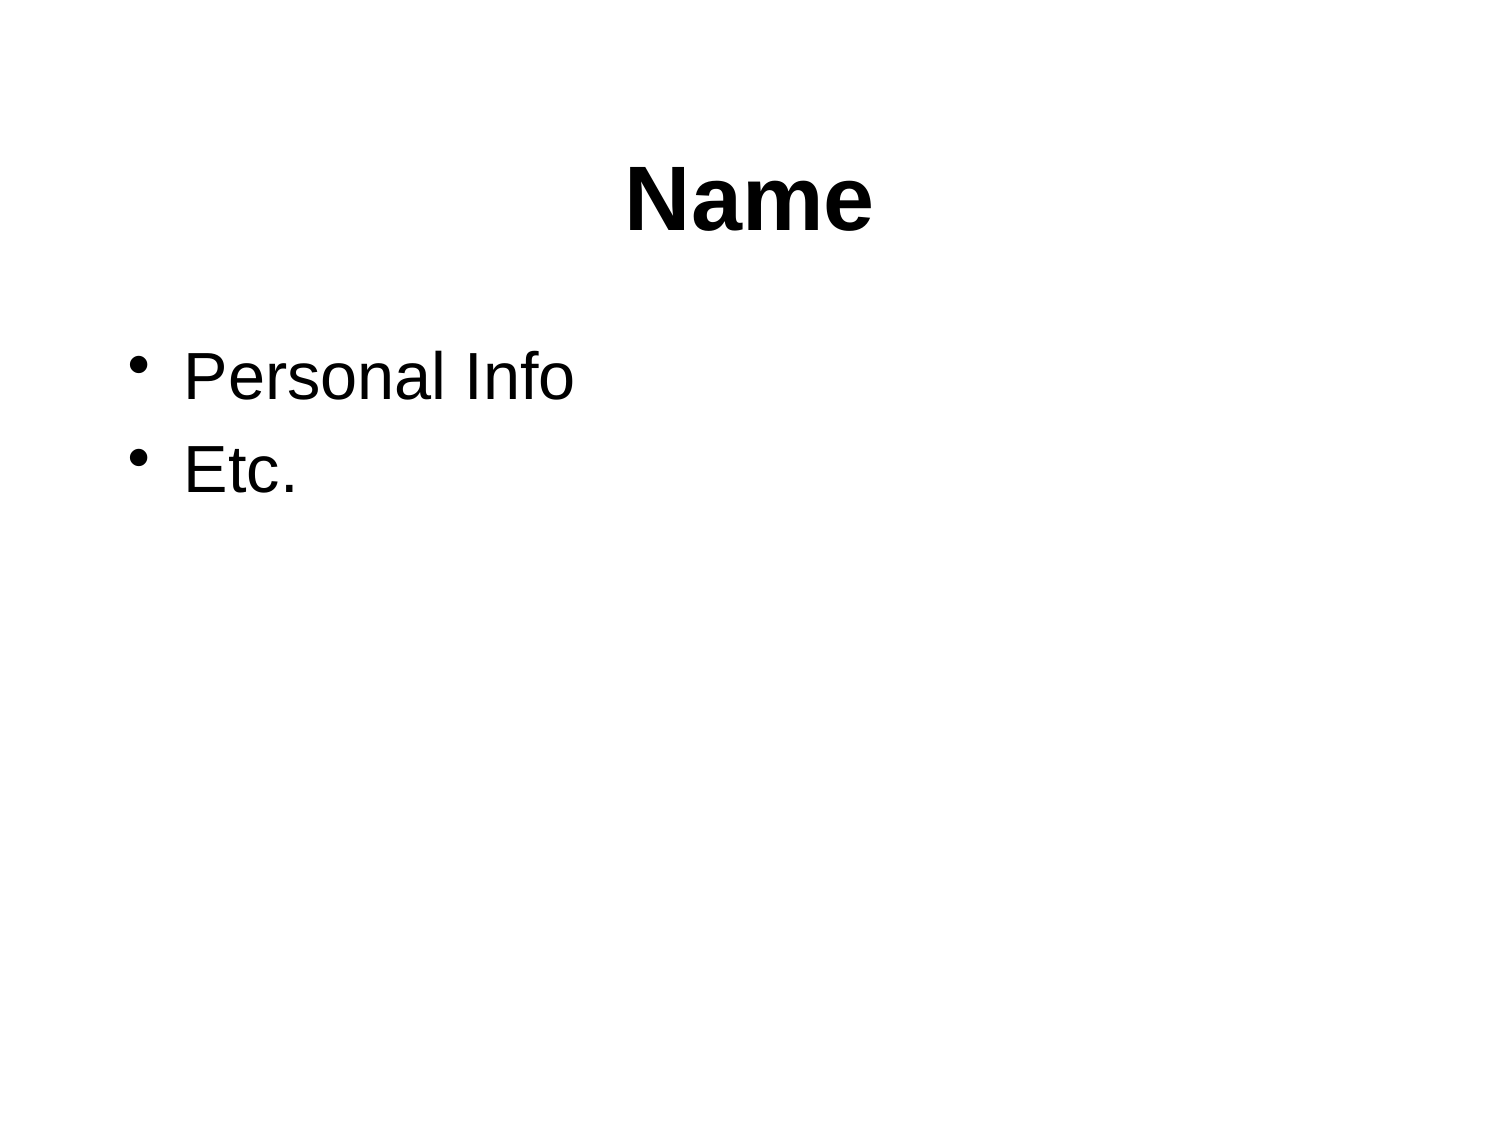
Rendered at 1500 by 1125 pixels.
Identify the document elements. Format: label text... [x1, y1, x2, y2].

title Name [112, 99, 1388, 288]
list Personal Info Etc. [112, 324, 1388, 1000]
